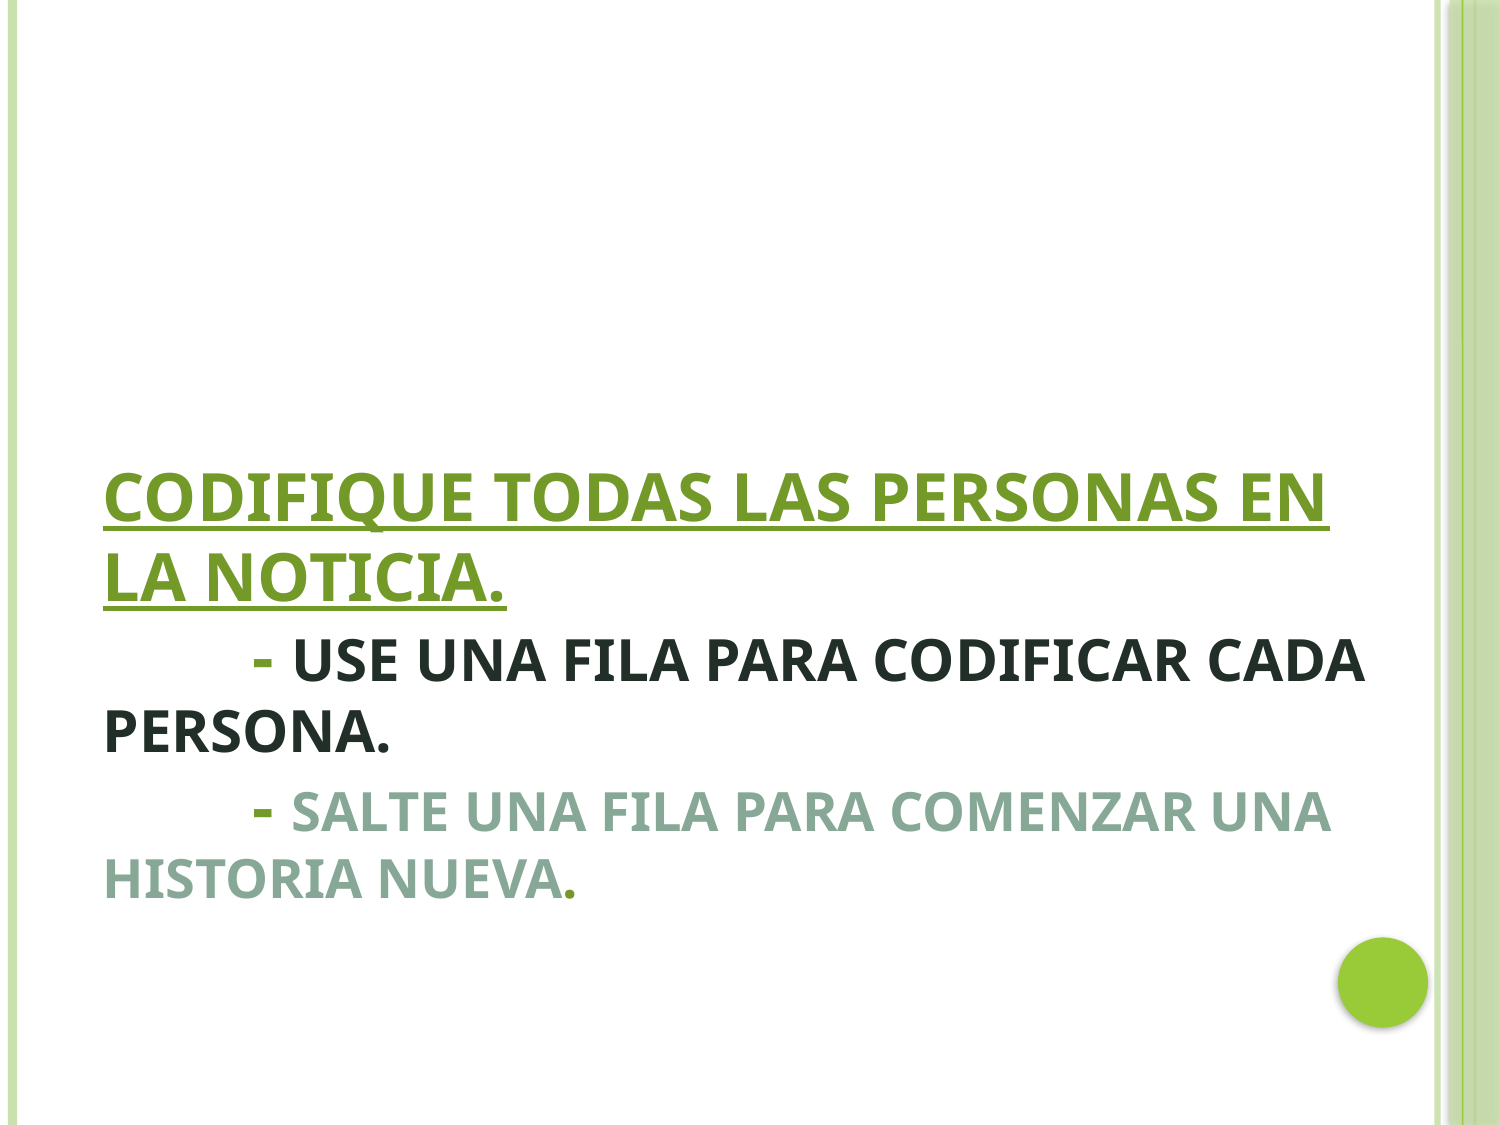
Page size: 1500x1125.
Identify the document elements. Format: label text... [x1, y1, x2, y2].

title Codifique todas las personas en la noticia. - Use una fila para codificar cada persona. - Salte una fila para comenzar una historia nueva. [87, 349, 1411, 917]
